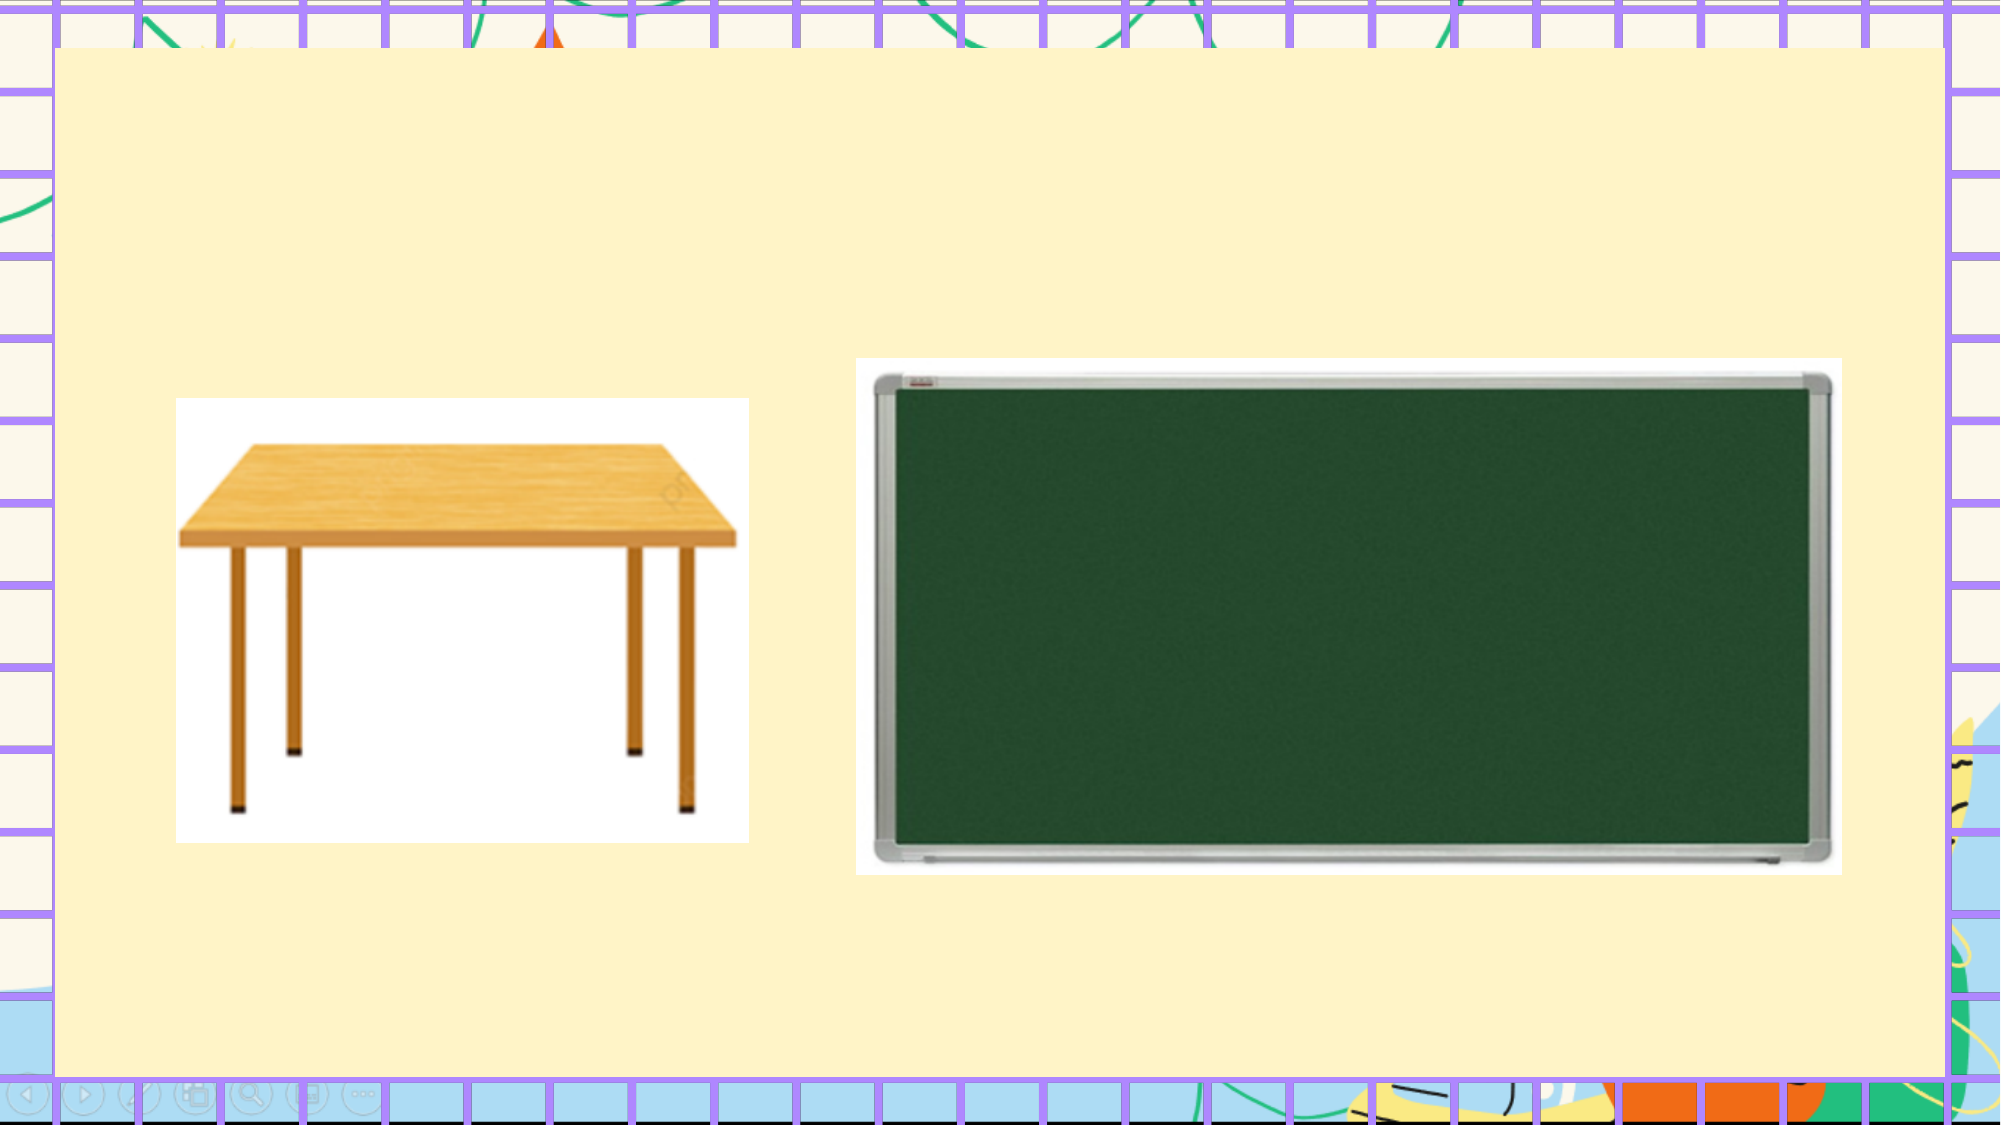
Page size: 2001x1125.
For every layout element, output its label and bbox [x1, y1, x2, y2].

text_box [55, 48, 1945, 1077]
picture [0, 0, 2001, 1125]
